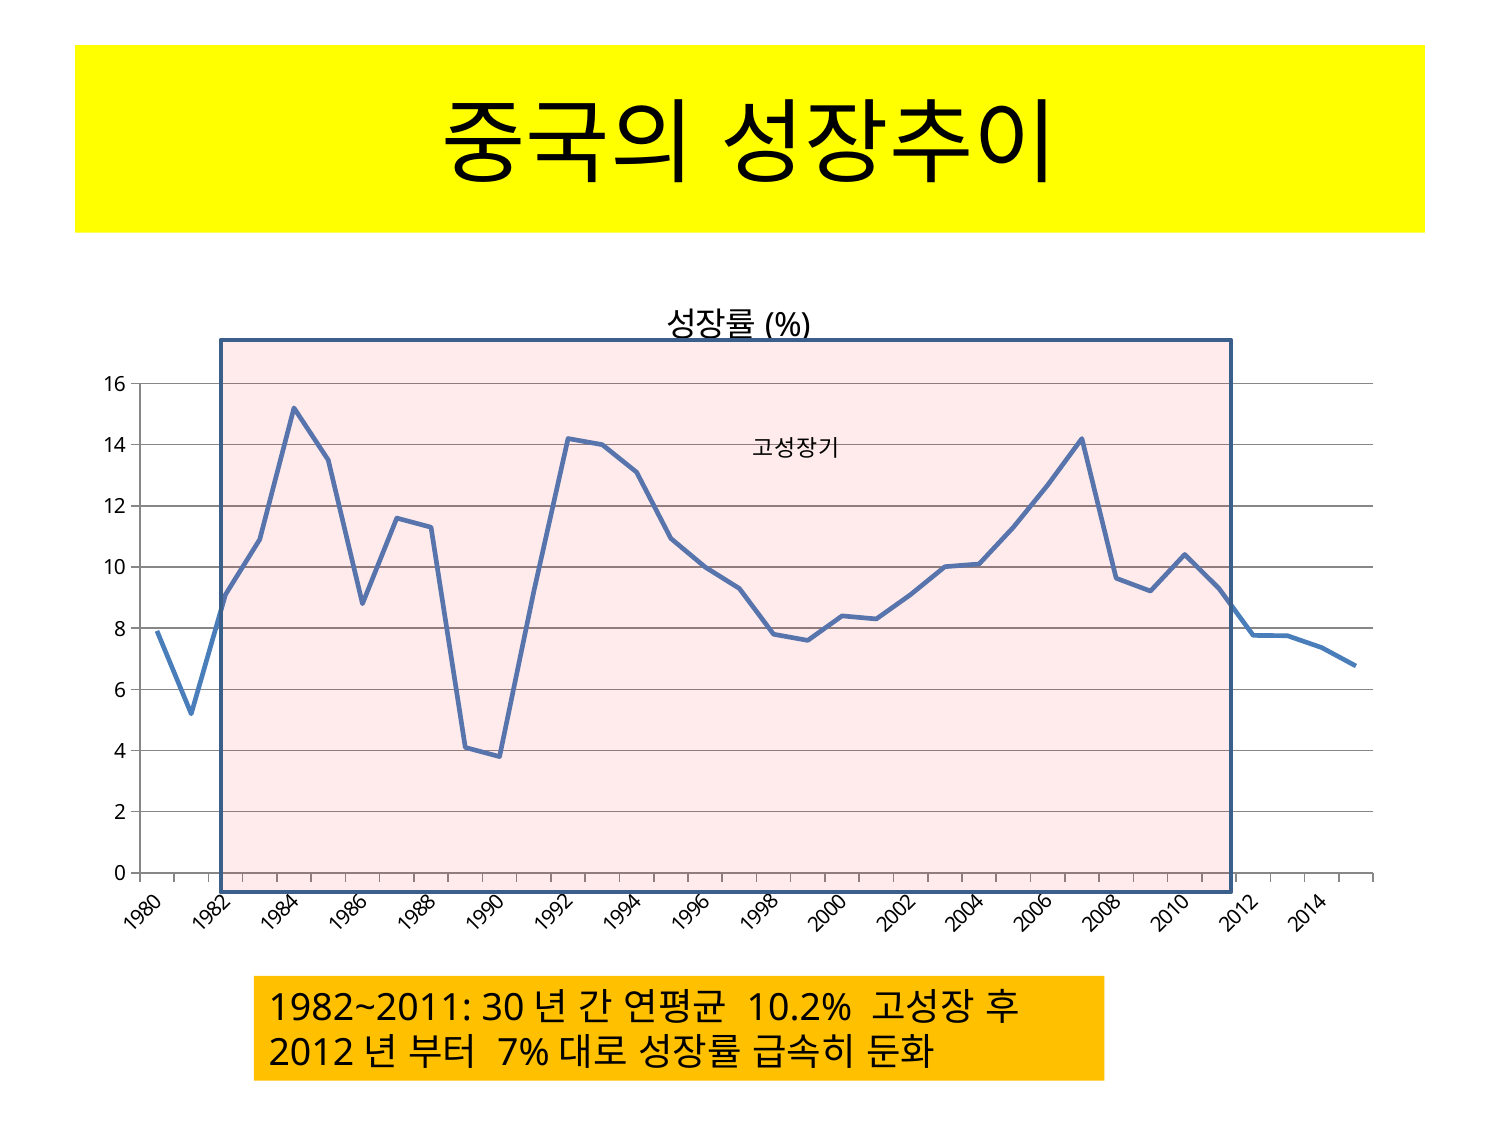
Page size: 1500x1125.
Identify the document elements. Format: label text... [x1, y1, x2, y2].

title 중국의 성장추이 [75, 45, 1425, 233]
chart [76, 266, 1400, 953]
text_box 1982~2011: 30년 간 연평균 10.2% 고성장 후 2012년 부터 7%대로 성장률 급속히 둔화 [253, 975, 1105, 1081]
